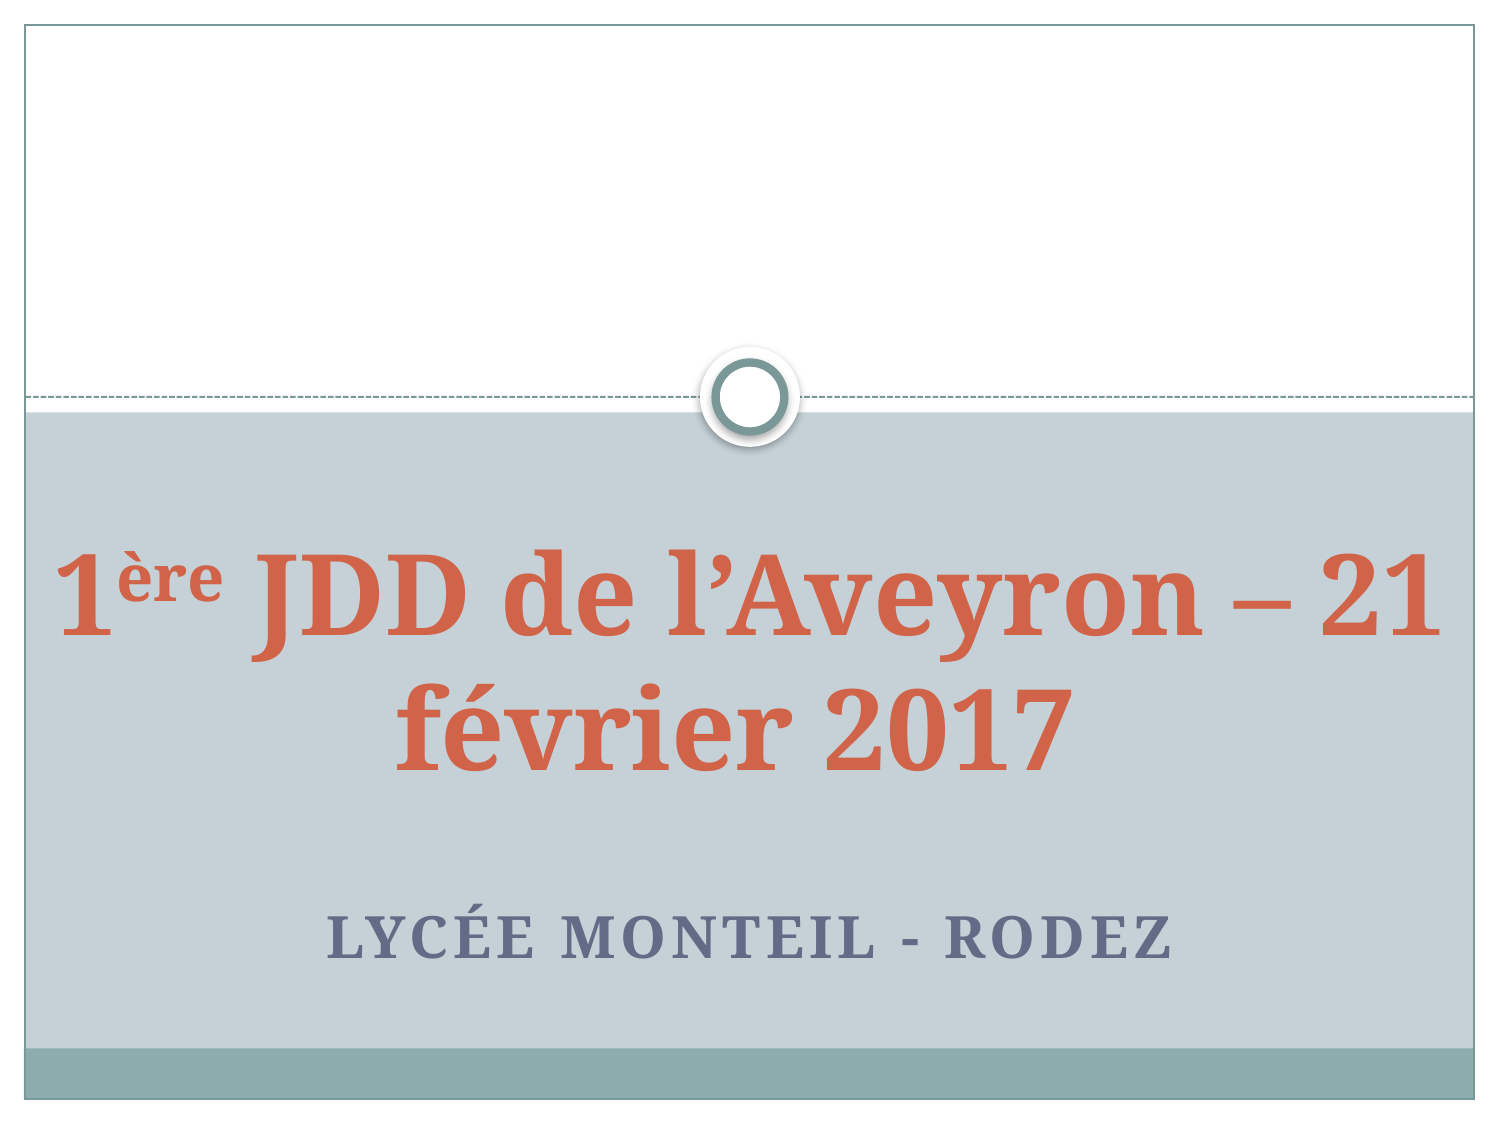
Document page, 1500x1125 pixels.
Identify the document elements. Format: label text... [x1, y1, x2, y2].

title 1ère JDD de l’Aveyron – 21 février 2017 [29, 444, 1471, 801]
subtitle lycée Monteil - Rodez [88, 893, 1412, 1047]
